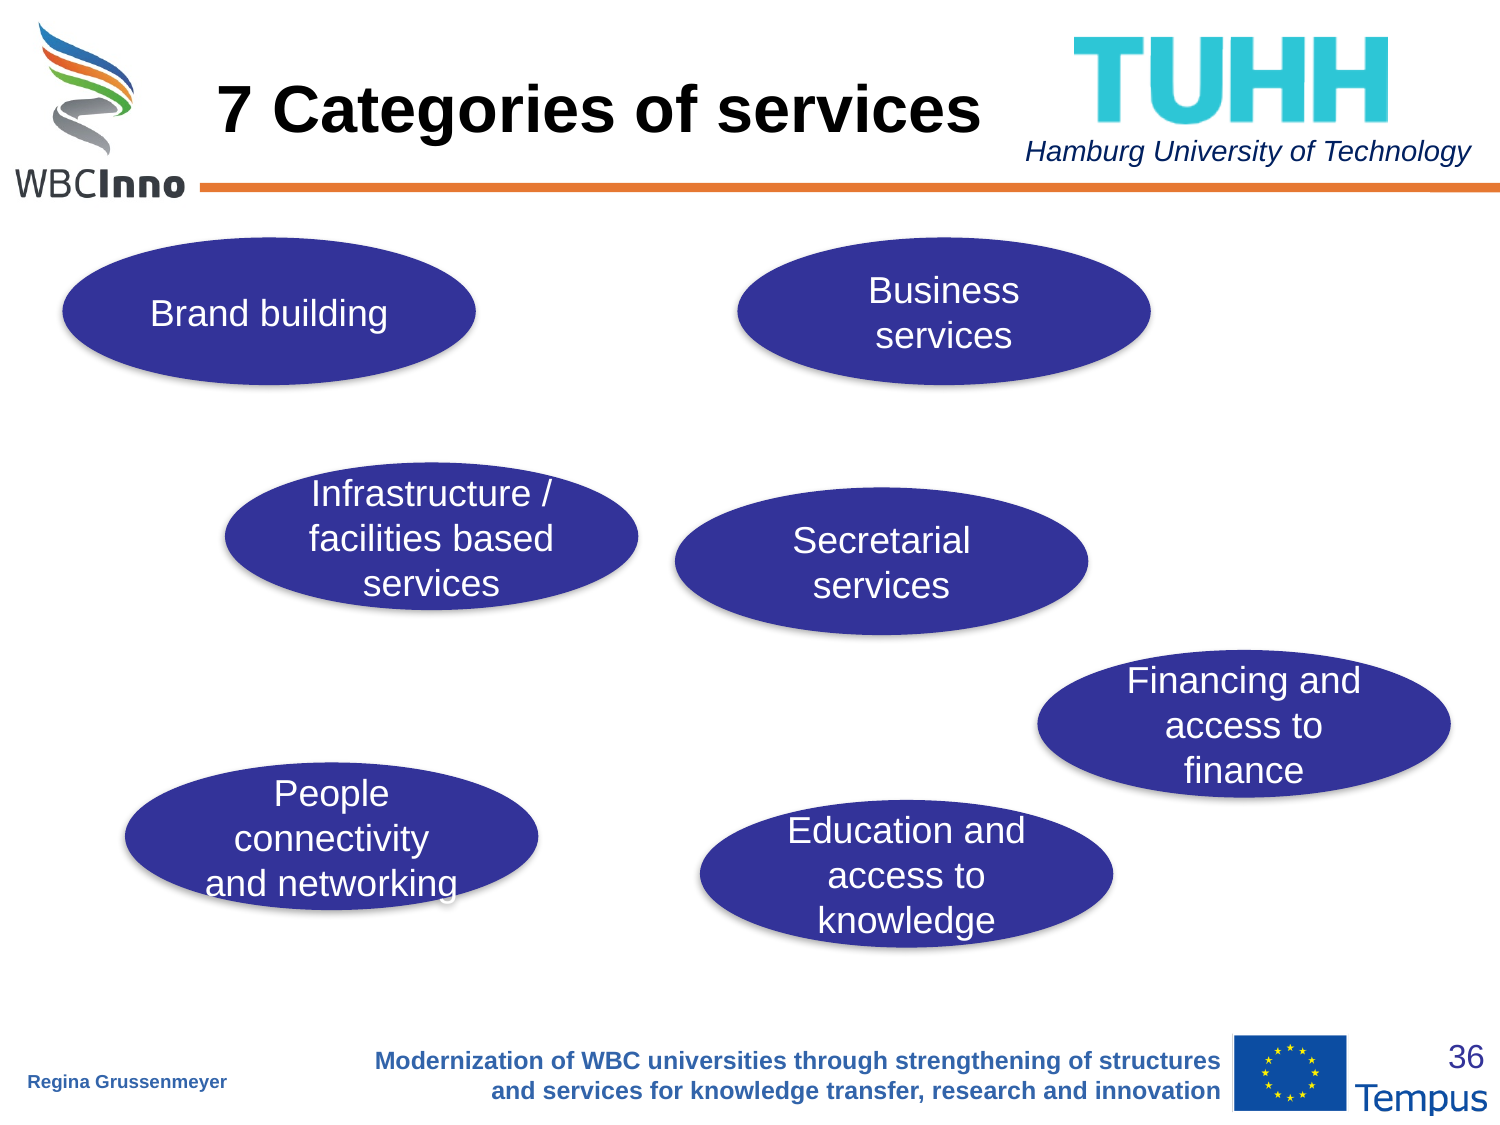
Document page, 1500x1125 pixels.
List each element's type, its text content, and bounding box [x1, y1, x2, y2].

picture [1074, 0, 1388, 238]
text_box Infrastructure / facilities based services [222, 460, 641, 613]
picture [1224, 1025, 1490, 1116]
text_box People connectivity and networking [122, 760, 541, 913]
title 7 Categories of services [200, 12, 1000, 200]
picture [0, 0, 202, 213]
text_box Financing and access to finance [1035, 647, 1453, 800]
text_box Brand building [60, 235, 478, 388]
text_box Business services [735, 235, 1153, 388]
text_box Secretarial services [672, 485, 1091, 638]
text_box Education and access to knowledge [697, 797, 1116, 950]
